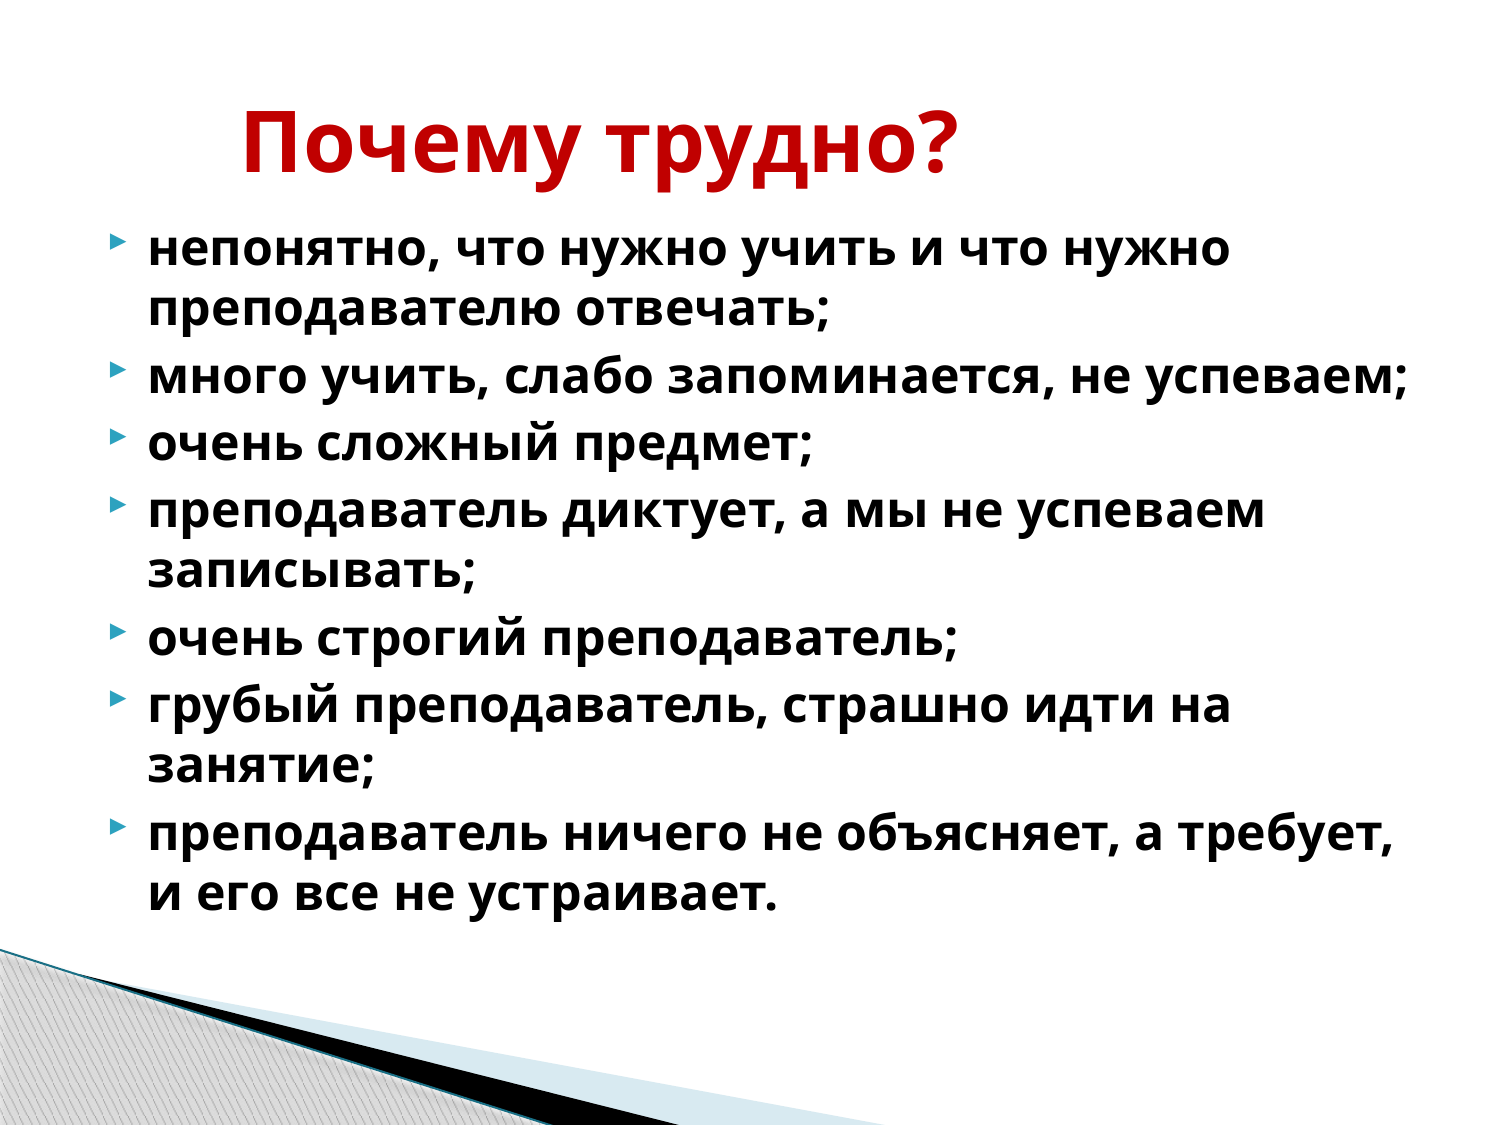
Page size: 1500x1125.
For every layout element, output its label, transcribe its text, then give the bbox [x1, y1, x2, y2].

list непонятно, что нужно учить и что нужно преподавателю отвечать; много учить, слабо запоминается, не успеваем; очень сложный предмет; преподаватель диктует, а мы не успеваем записывать; очень строгий преподаватель; грубый преподаватель, страшно идти на занятие; преподаватель ничего не объясняет, а требует, и его все не устраивает. [75, 233, 1425, 986]
title Почему трудно? [75, 45, 1425, 233]
